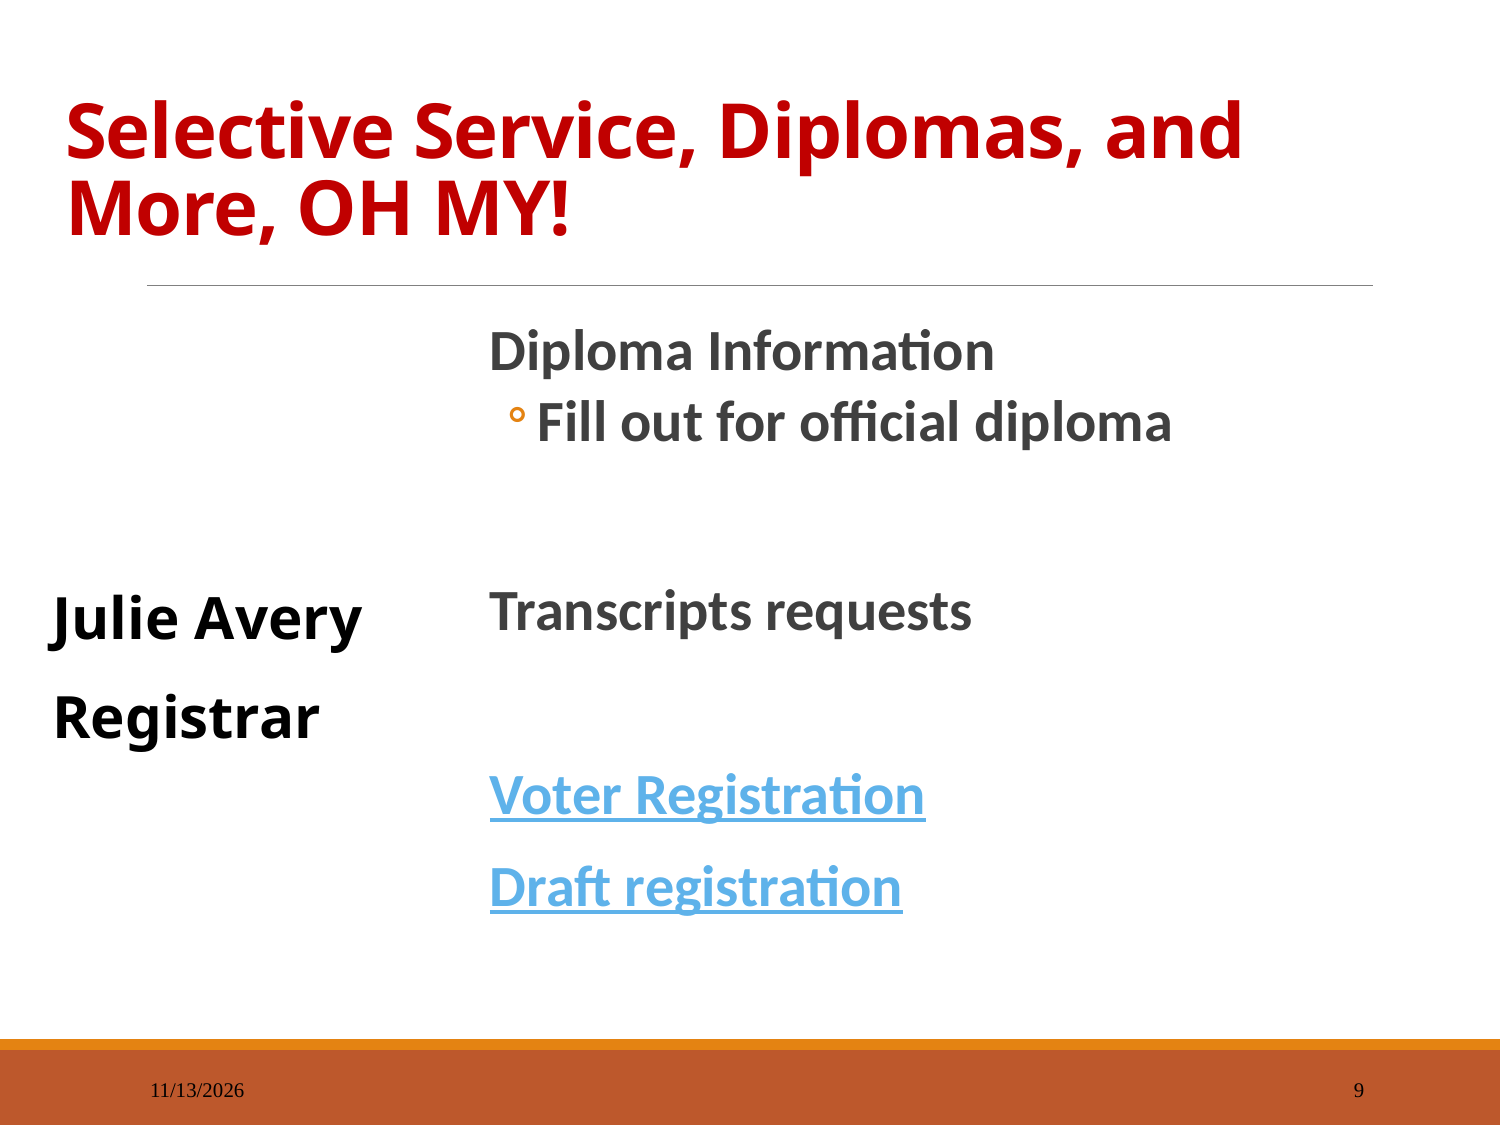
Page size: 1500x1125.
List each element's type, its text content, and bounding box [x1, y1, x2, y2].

list Diploma Information Fill out for official diploma Transcripts requests Voter Registration Draft registration [474, 312, 1350, 1075]
text_box Julie Avery Registrar [37, 474, 500, 758]
slide_number 9 [1218, 1059, 1380, 1120]
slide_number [135, 1059, 440, 1120]
title Selective Service, Diplomas, and More, OH MY! [50, 87, 1438, 350]
